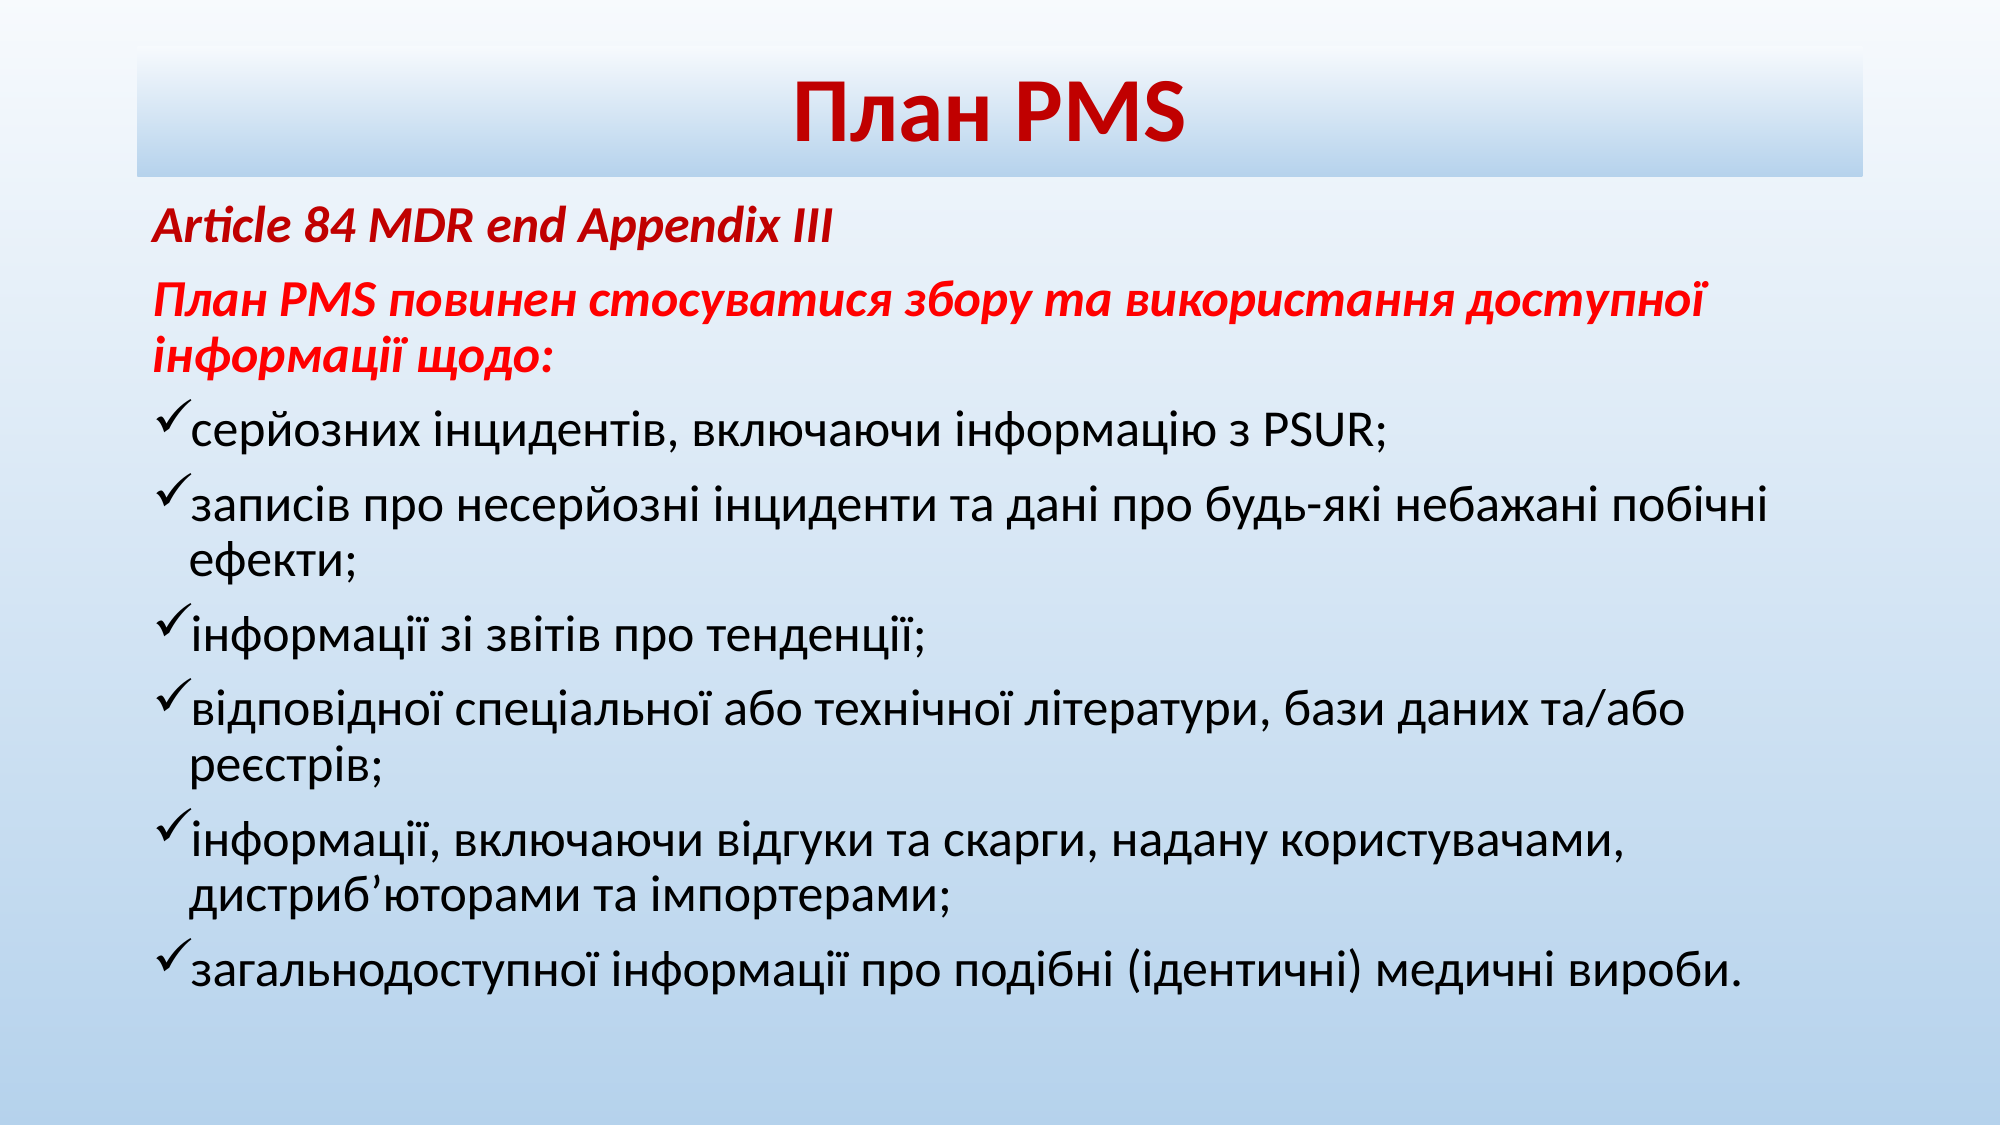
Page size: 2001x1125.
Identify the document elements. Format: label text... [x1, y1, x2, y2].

title План PMS [137, 46, 1863, 177]
list Аrticle 84 MDR end Appendix III План PMS повинен стосуватися збору та використання доступної інформації щодо: серйозних інцидентів, включаючи інформацію з PSUR; записів про несерйозні інциденти та дані про будь-які небажані побічні ефекти; інформації зі звітів про тенденції; відповідної спеціальної або технічної літератури, бази даних та/або реєстрів; інформації, включаючи відгуки та скарги, надану користувачами, дистриб’юторами та імпортерами; загальнодоступної інформації про подібні (ідентичні) медичні вироби. [137, 189, 1863, 1014]
